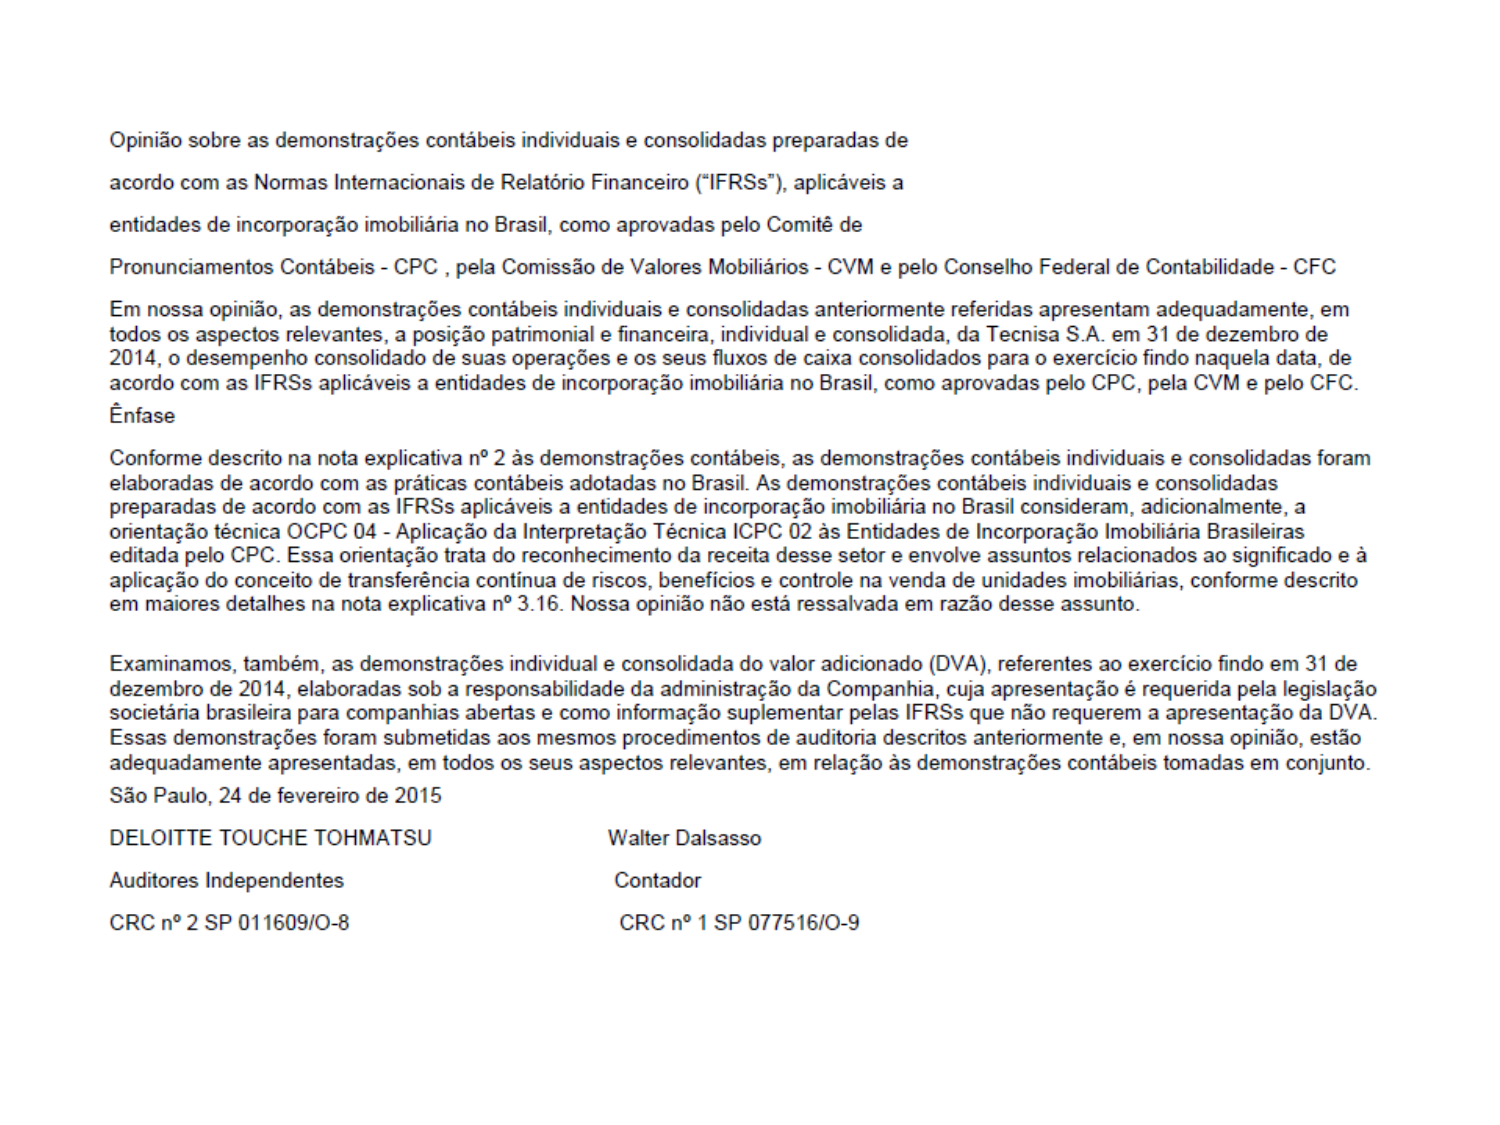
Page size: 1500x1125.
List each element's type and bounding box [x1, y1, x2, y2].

picture [100, 113, 1400, 622]
picture [100, 635, 1422, 968]
